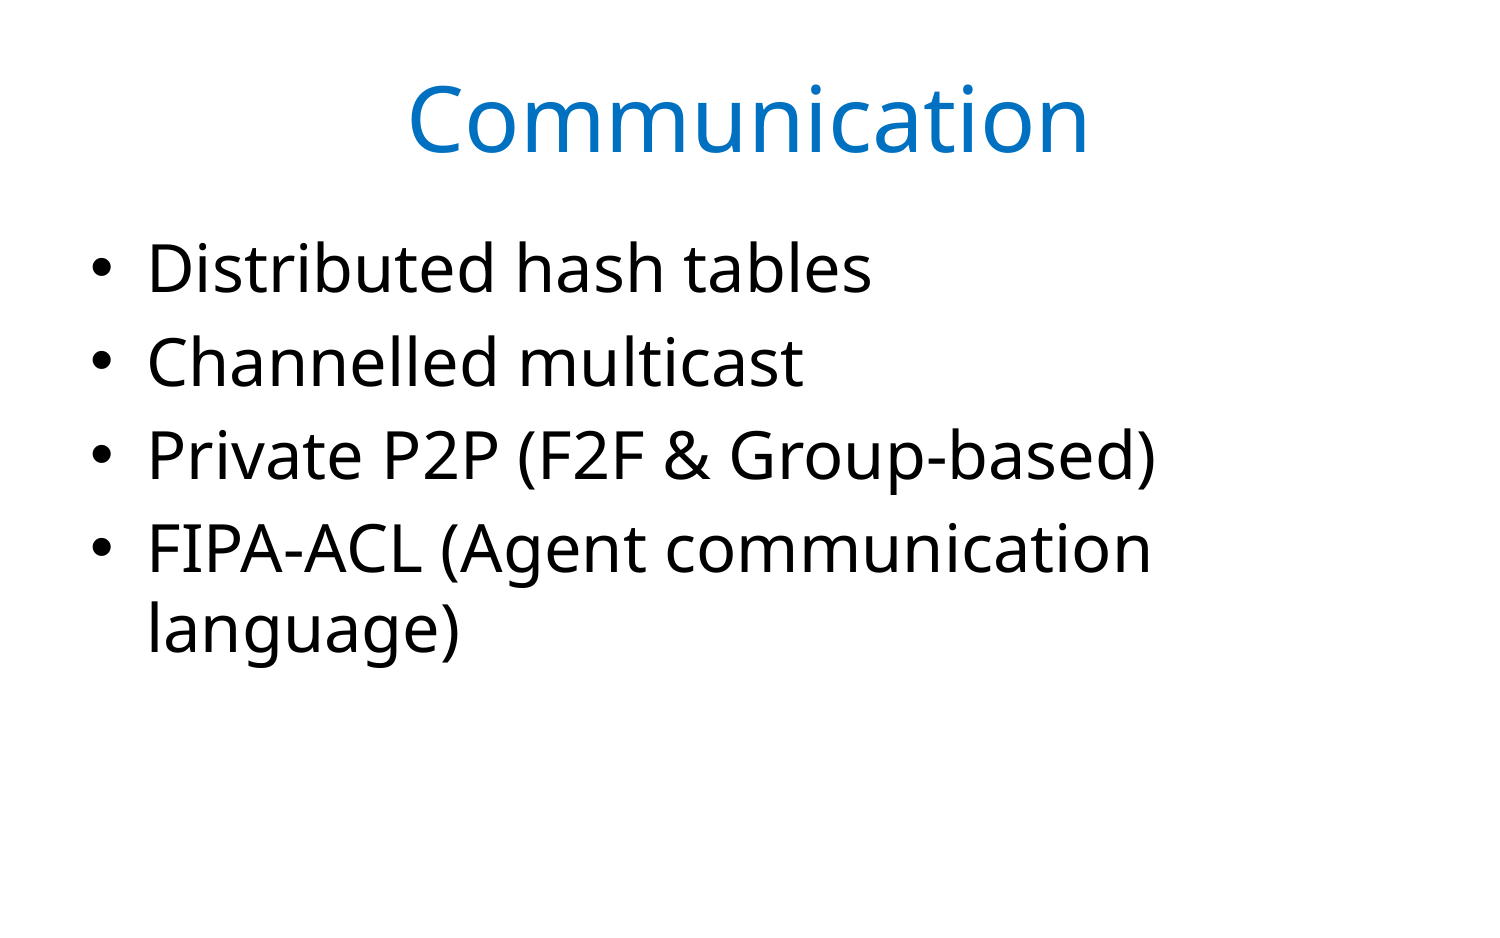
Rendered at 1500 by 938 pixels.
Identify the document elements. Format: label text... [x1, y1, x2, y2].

title Communication [75, 37, 1425, 194]
list Distributed hash tables Channelled multicast Private P2P (F2F & Group-based) FIPA-ACL (Agent communication language) [75, 218, 1425, 838]
